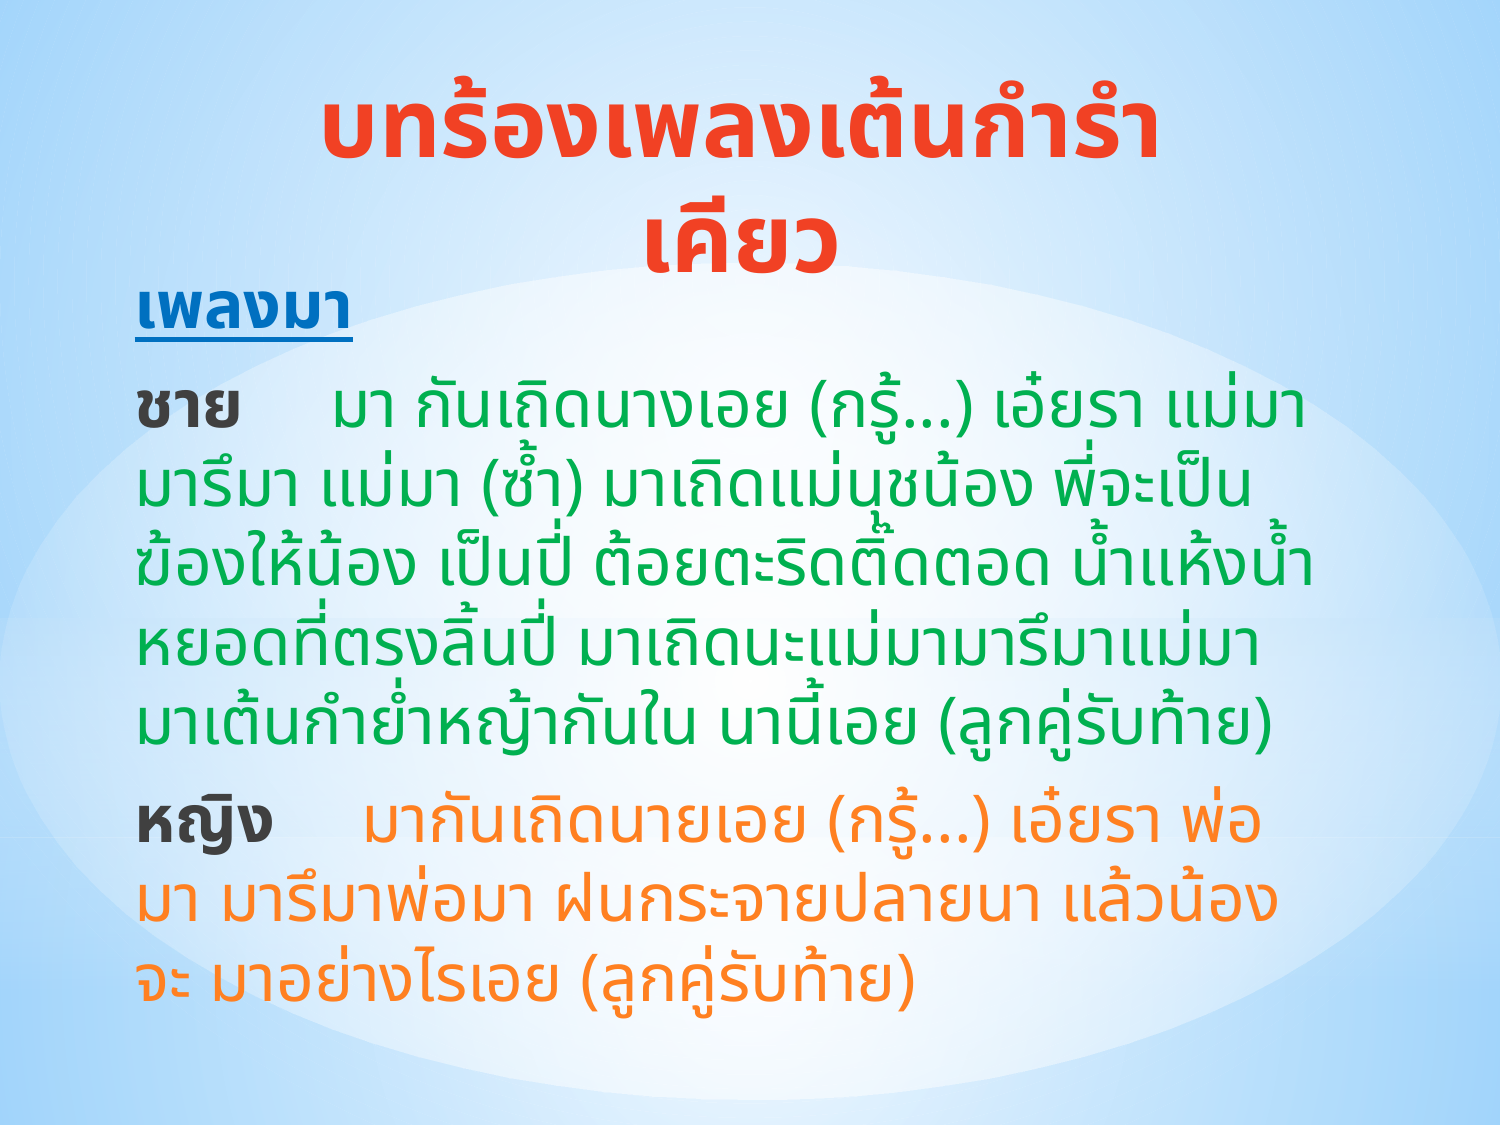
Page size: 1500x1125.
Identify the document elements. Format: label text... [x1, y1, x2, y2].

list เพลงมา ชาย มา กันเถิดนางเอย (กรู้...) เอ๋ยรา แม่มา มารึมา แม่มา (ซ้ำ) มาเถิดแม่นุชน้อง พี่จะเป็นฆ้องให้น้อง เป็นปี่ ต้อยตะริดติ๊ดตอด น้ำแห้งน้ำหยอดที่ตรงลิ้นปี่ มาเถิดนะแม่มามารึมาแม่มา มาเต้นกำย่ำหญ้ากันใน นานี้เอย (ลูกคู่รับท้าย) หญิง มากันเถิดนายเอย (กรู้...) เอ๋ยรา พ่อมา มารึมาพ่อมา ฝนกระจายปลายนา แล้วน้องจะ มาอย่างไรเอย (ลูกคู่รับท้าย) [112, 255, 1341, 1047]
title บทร้องเพลงเต้นกำรำเคียว [206, 54, 1275, 243]
